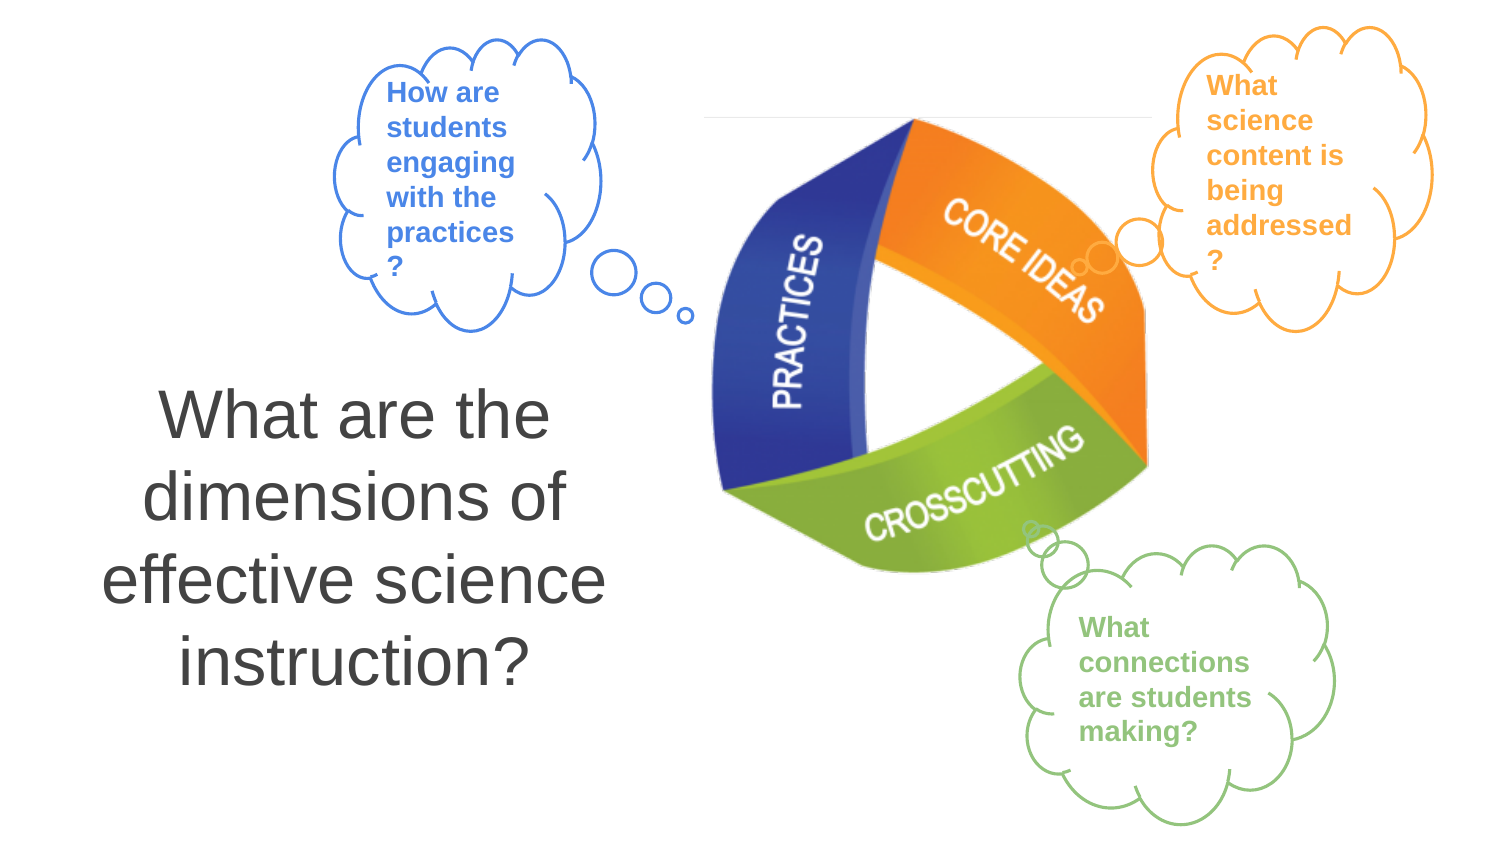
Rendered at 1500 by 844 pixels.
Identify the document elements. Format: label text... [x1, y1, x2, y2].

text_box How are students engaging with the practices? [334, 39, 601, 332]
text_box What connections are students making? [1019, 545, 1335, 825]
text_box What science content is being addressed? [1157, 27, 1433, 332]
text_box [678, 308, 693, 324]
picture [703, 116, 1152, 576]
text_box How are students engaging with the practices? [641, 283, 671, 313]
text_box How are students engaging with the practices? [591, 250, 637, 295]
title What are the dimensions of effective science instruction? [30, 354, 679, 794]
